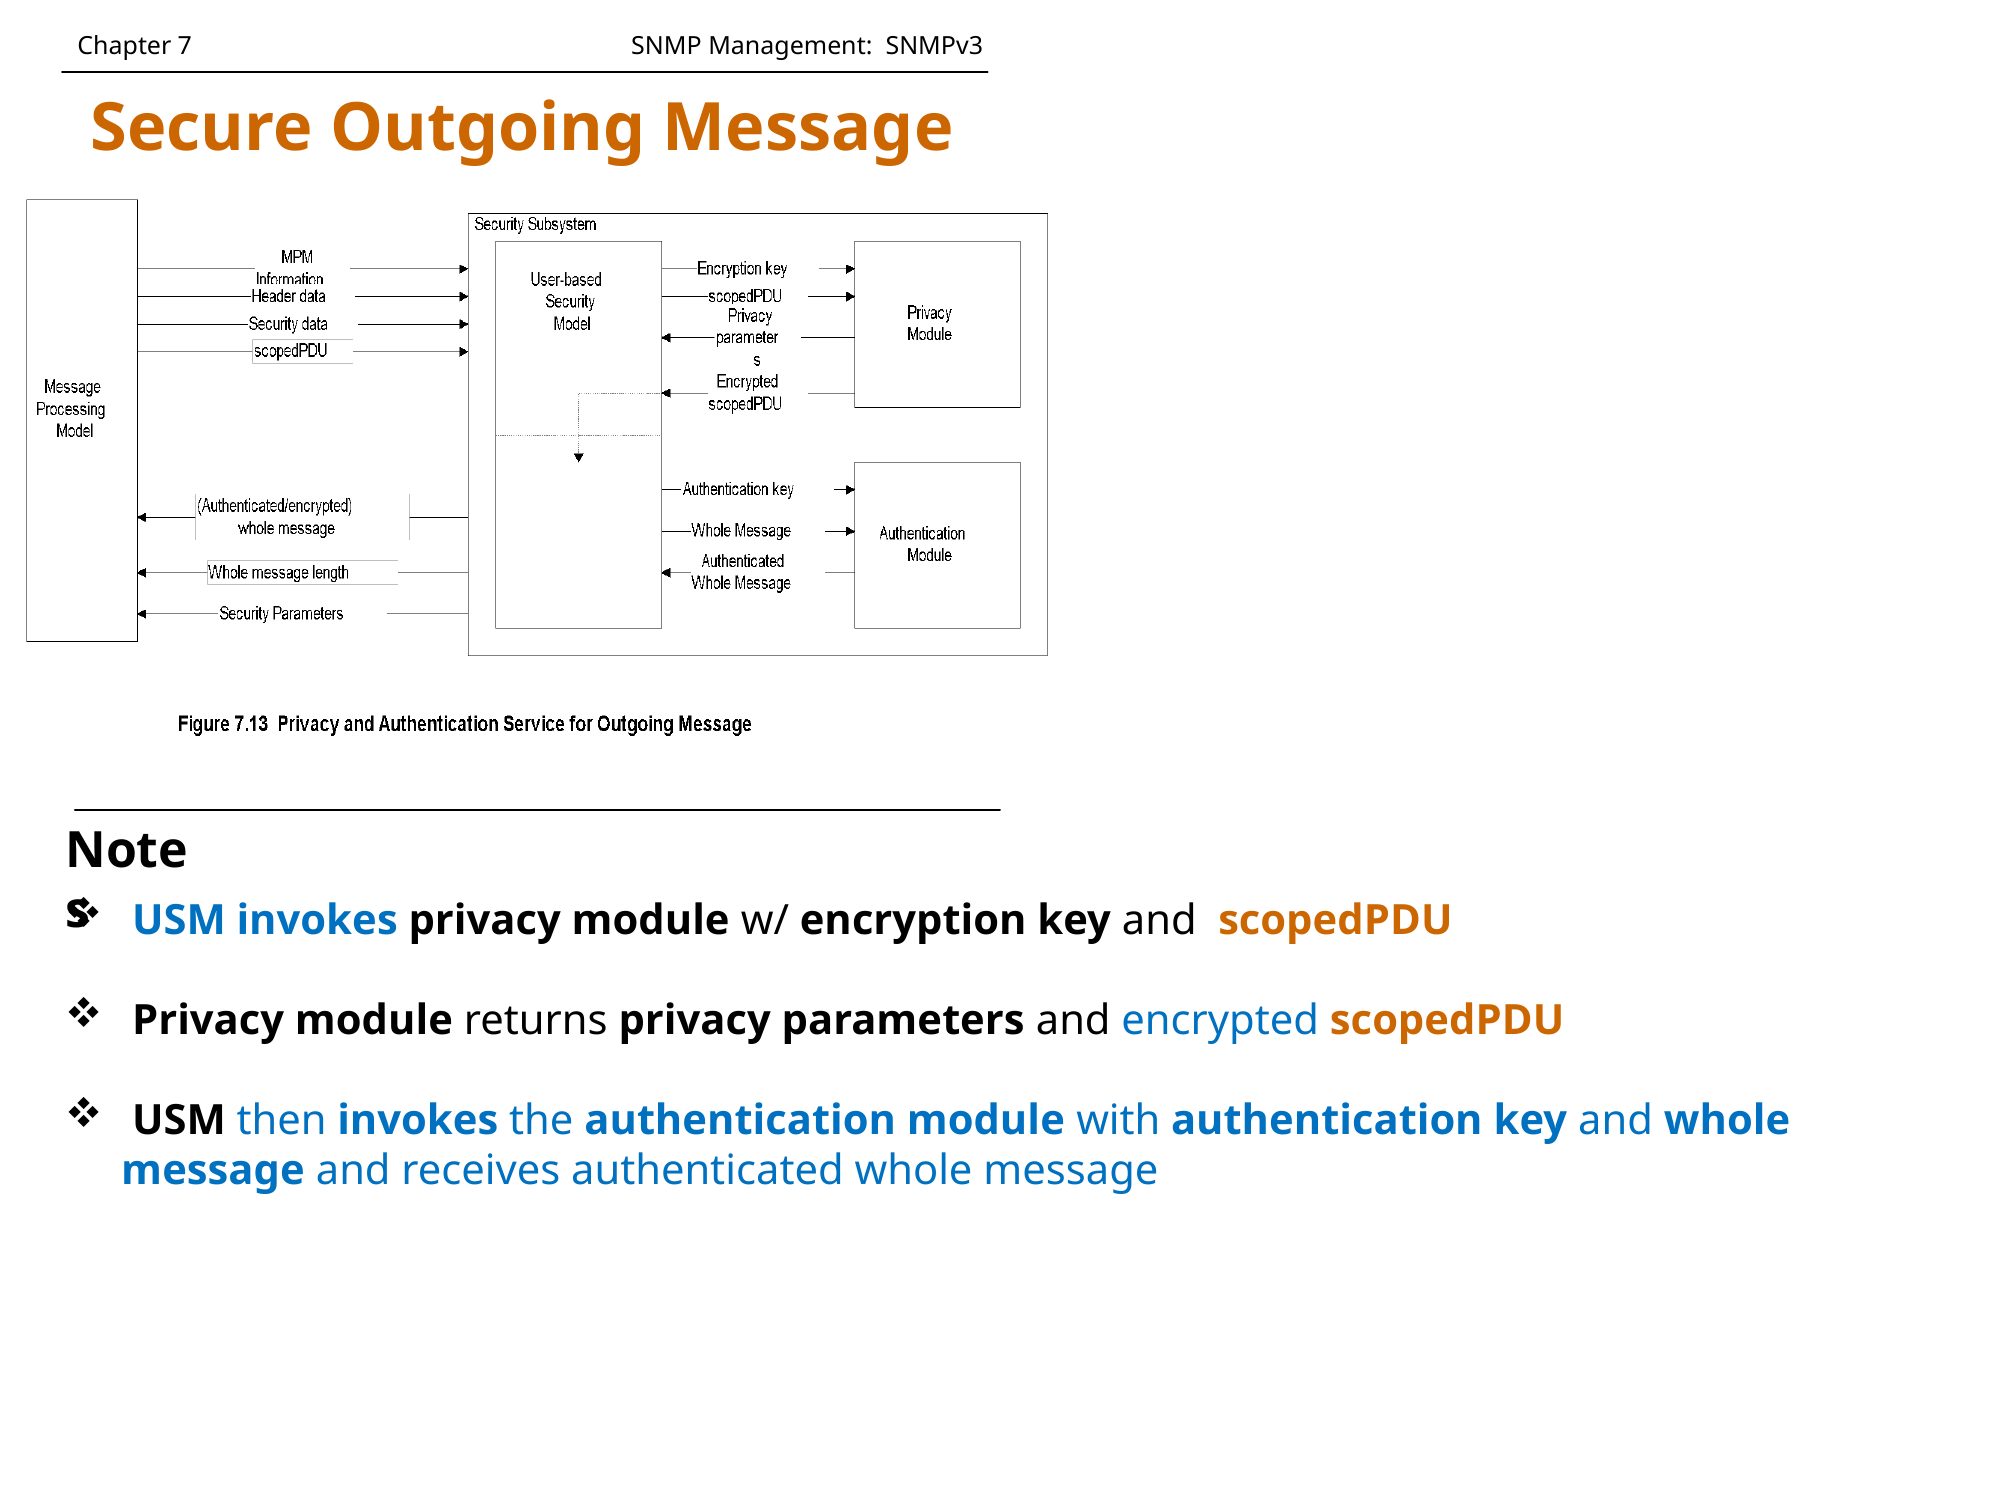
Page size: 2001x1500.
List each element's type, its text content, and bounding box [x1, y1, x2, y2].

picture [24, 197, 1051, 742]
text_box Chapter 7 SNMP Management: SNMPv3 [62, 22, 1008, 68]
text_box USM invokes privacy module w/ encryption key and scopedPDU Privacy module returns privacy parameters and encrypted scopedPDU USM then invokes the authentication module with authentication key and whole message and receives authenticated whole message [50, 885, 1950, 1242]
text_box Notes [0, 809, 225, 885]
text_box Secure Outgoing Message [62, 80, 983, 173]
